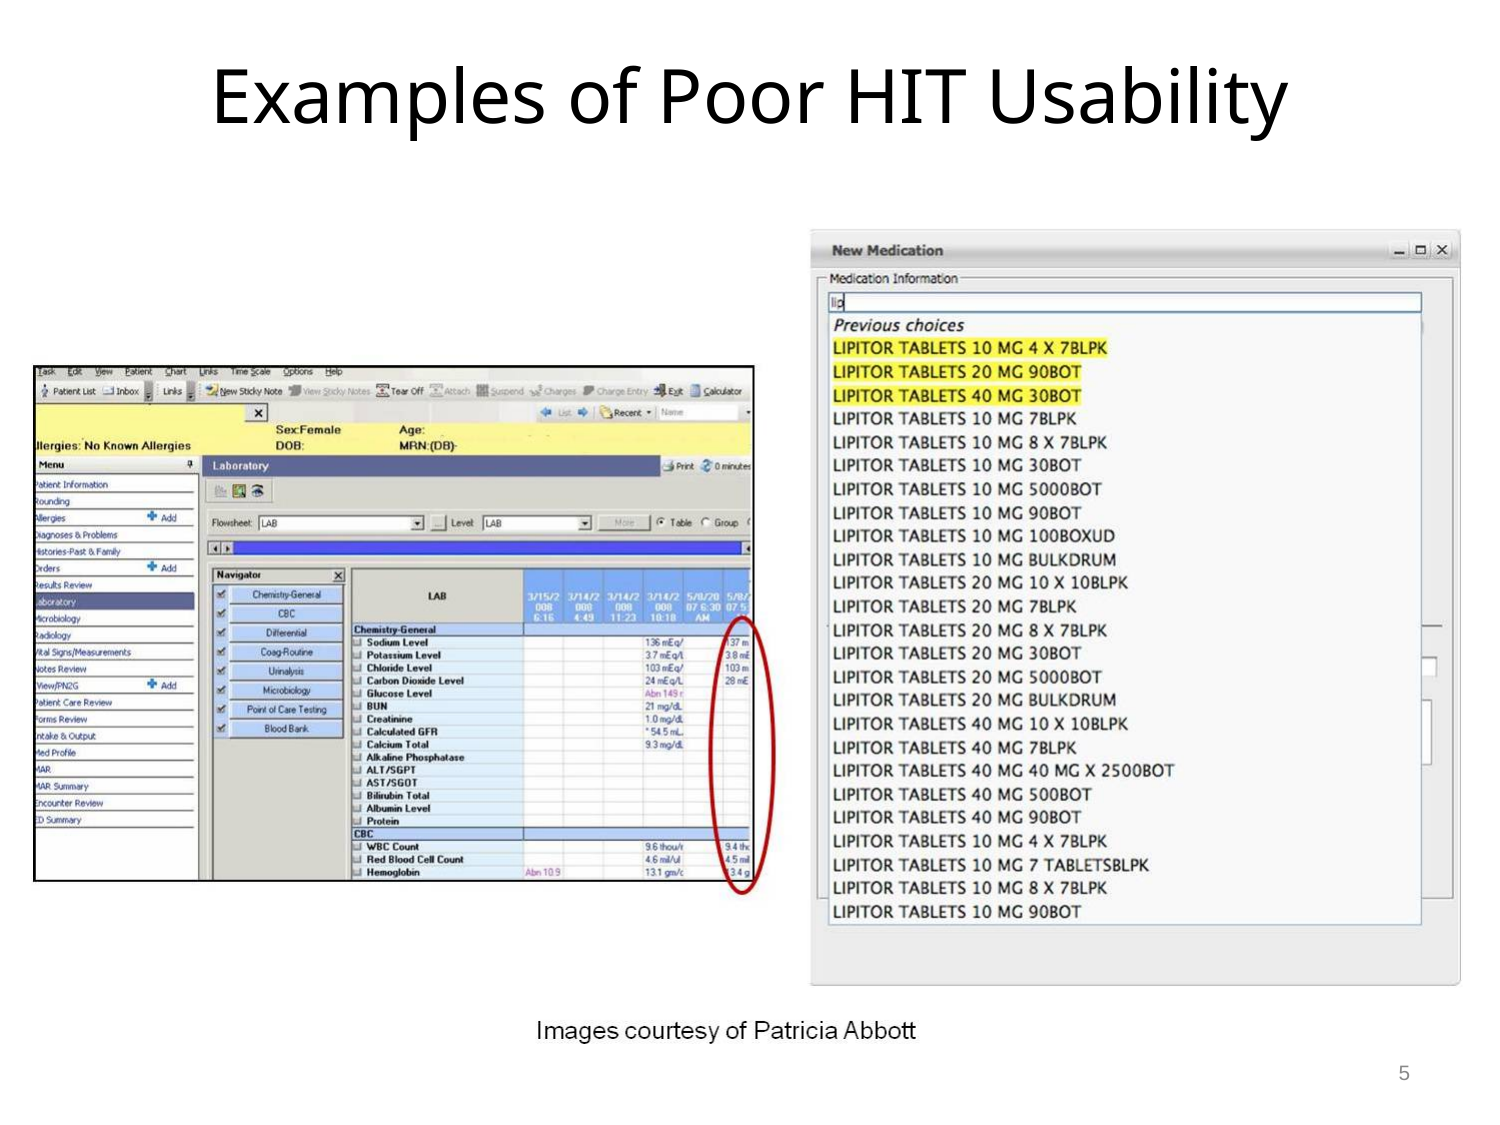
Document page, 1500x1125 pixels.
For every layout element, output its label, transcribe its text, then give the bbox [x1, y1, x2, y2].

slide_number 5 [1341, 1062, 1425, 1118]
title Examples of Poor HIT Usability [75, 45, 1425, 225]
picture [31, 226, 1463, 1054]
